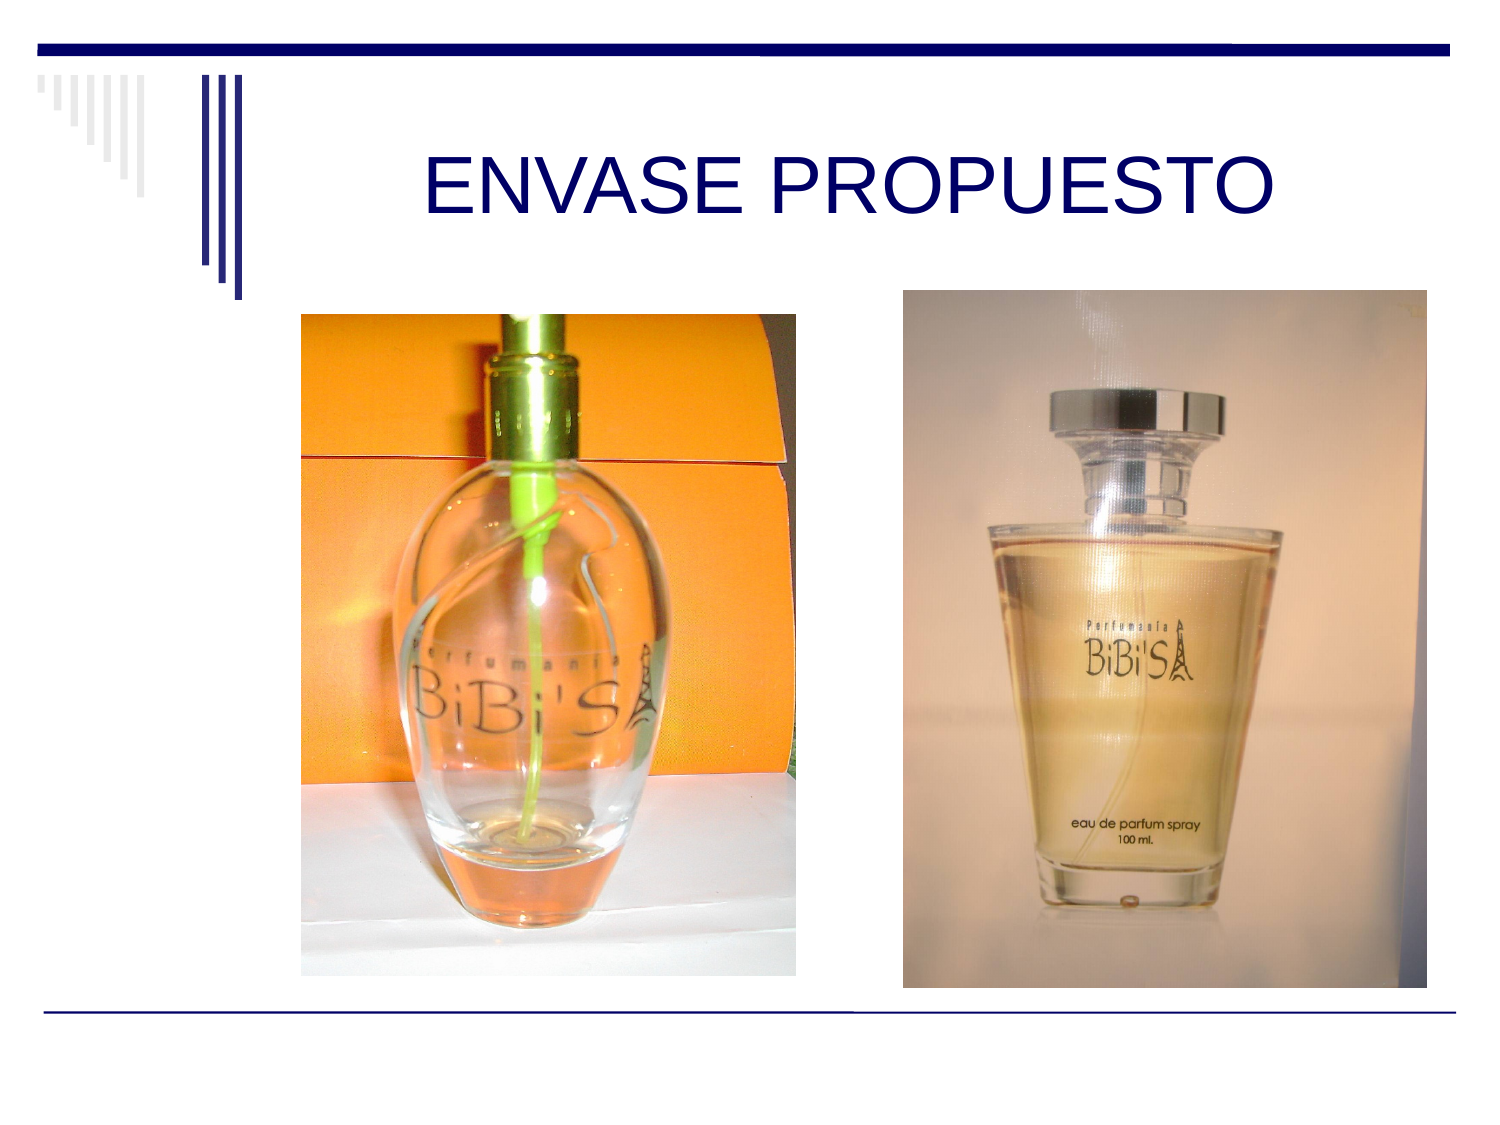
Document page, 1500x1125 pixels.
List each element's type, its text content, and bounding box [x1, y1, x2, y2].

picture [903, 290, 1427, 989]
picture [300, 314, 796, 977]
title ENVASE PROPUESTO [274, 74, 1426, 288]
